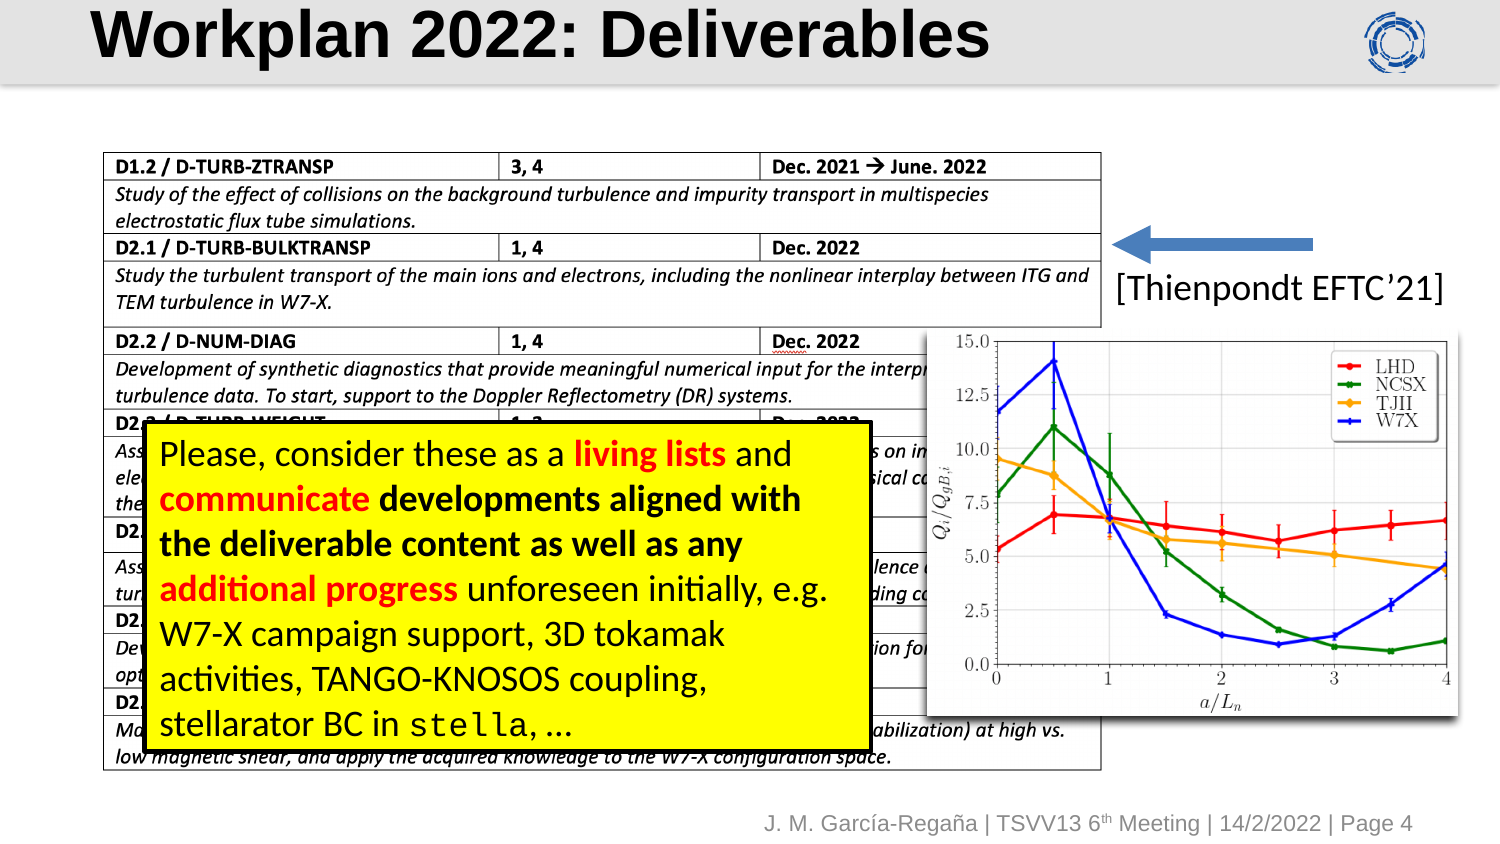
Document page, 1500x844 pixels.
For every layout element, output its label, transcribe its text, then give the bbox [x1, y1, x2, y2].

title Workplan 2022: Deliverables [75, 9, 1313, 66]
picture [100, 149, 1458, 773]
text_box [Thienpondt EFTC’21] [1109, 255, 1461, 316]
footer J. M. García-Regaña | TSVV13 6th Meeting | 14/2/2022 | Page 4 [76, 805, 1429, 839]
